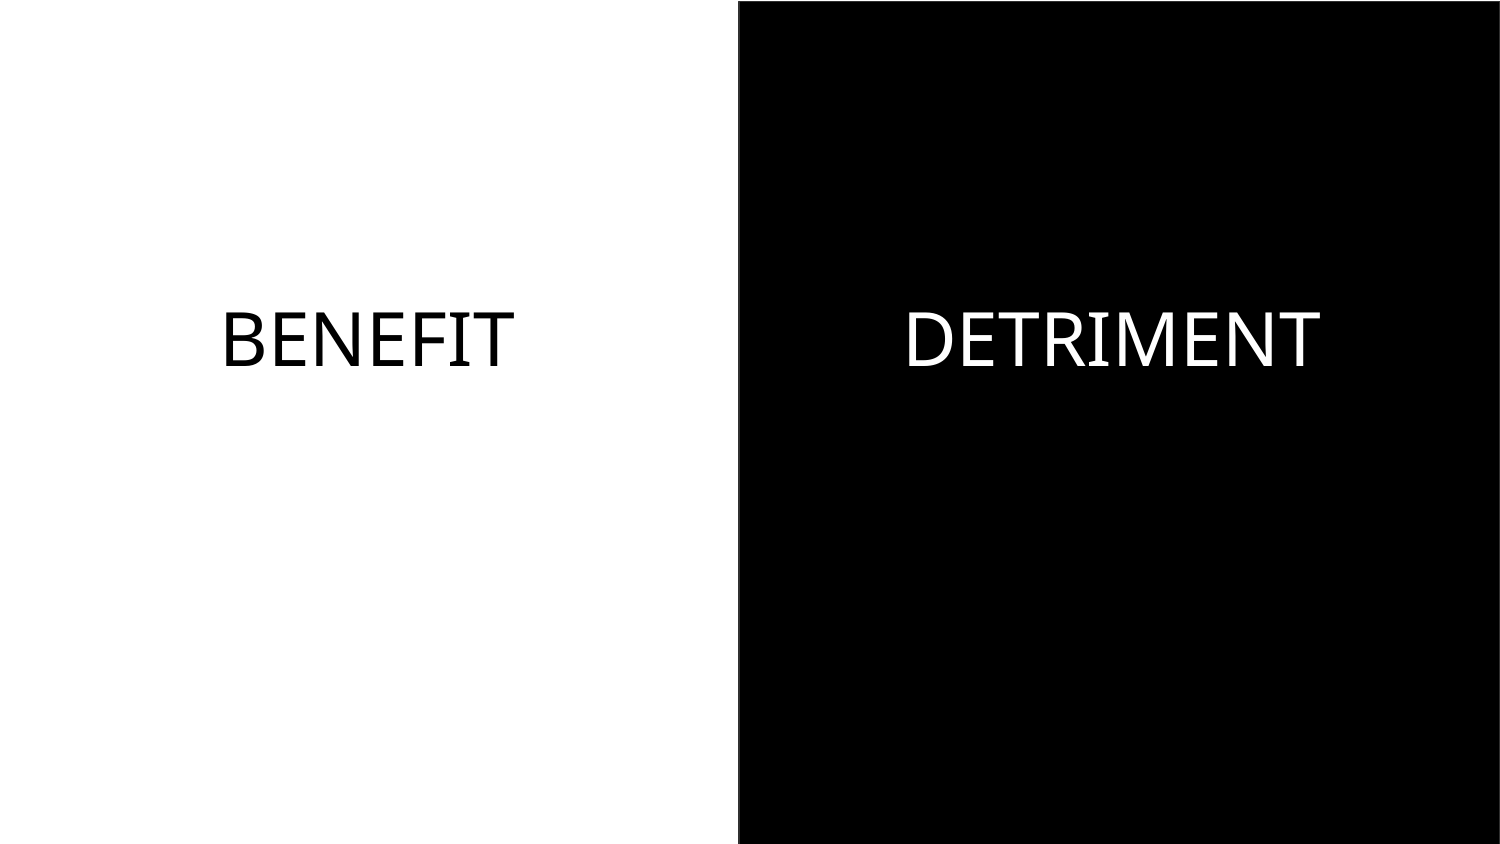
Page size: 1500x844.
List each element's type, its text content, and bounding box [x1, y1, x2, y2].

text_box DETRIMENT [855, 276, 1368, 446]
text_box BENEFIT [110, 276, 624, 446]
text_box [738, 1, 1500, 844]
